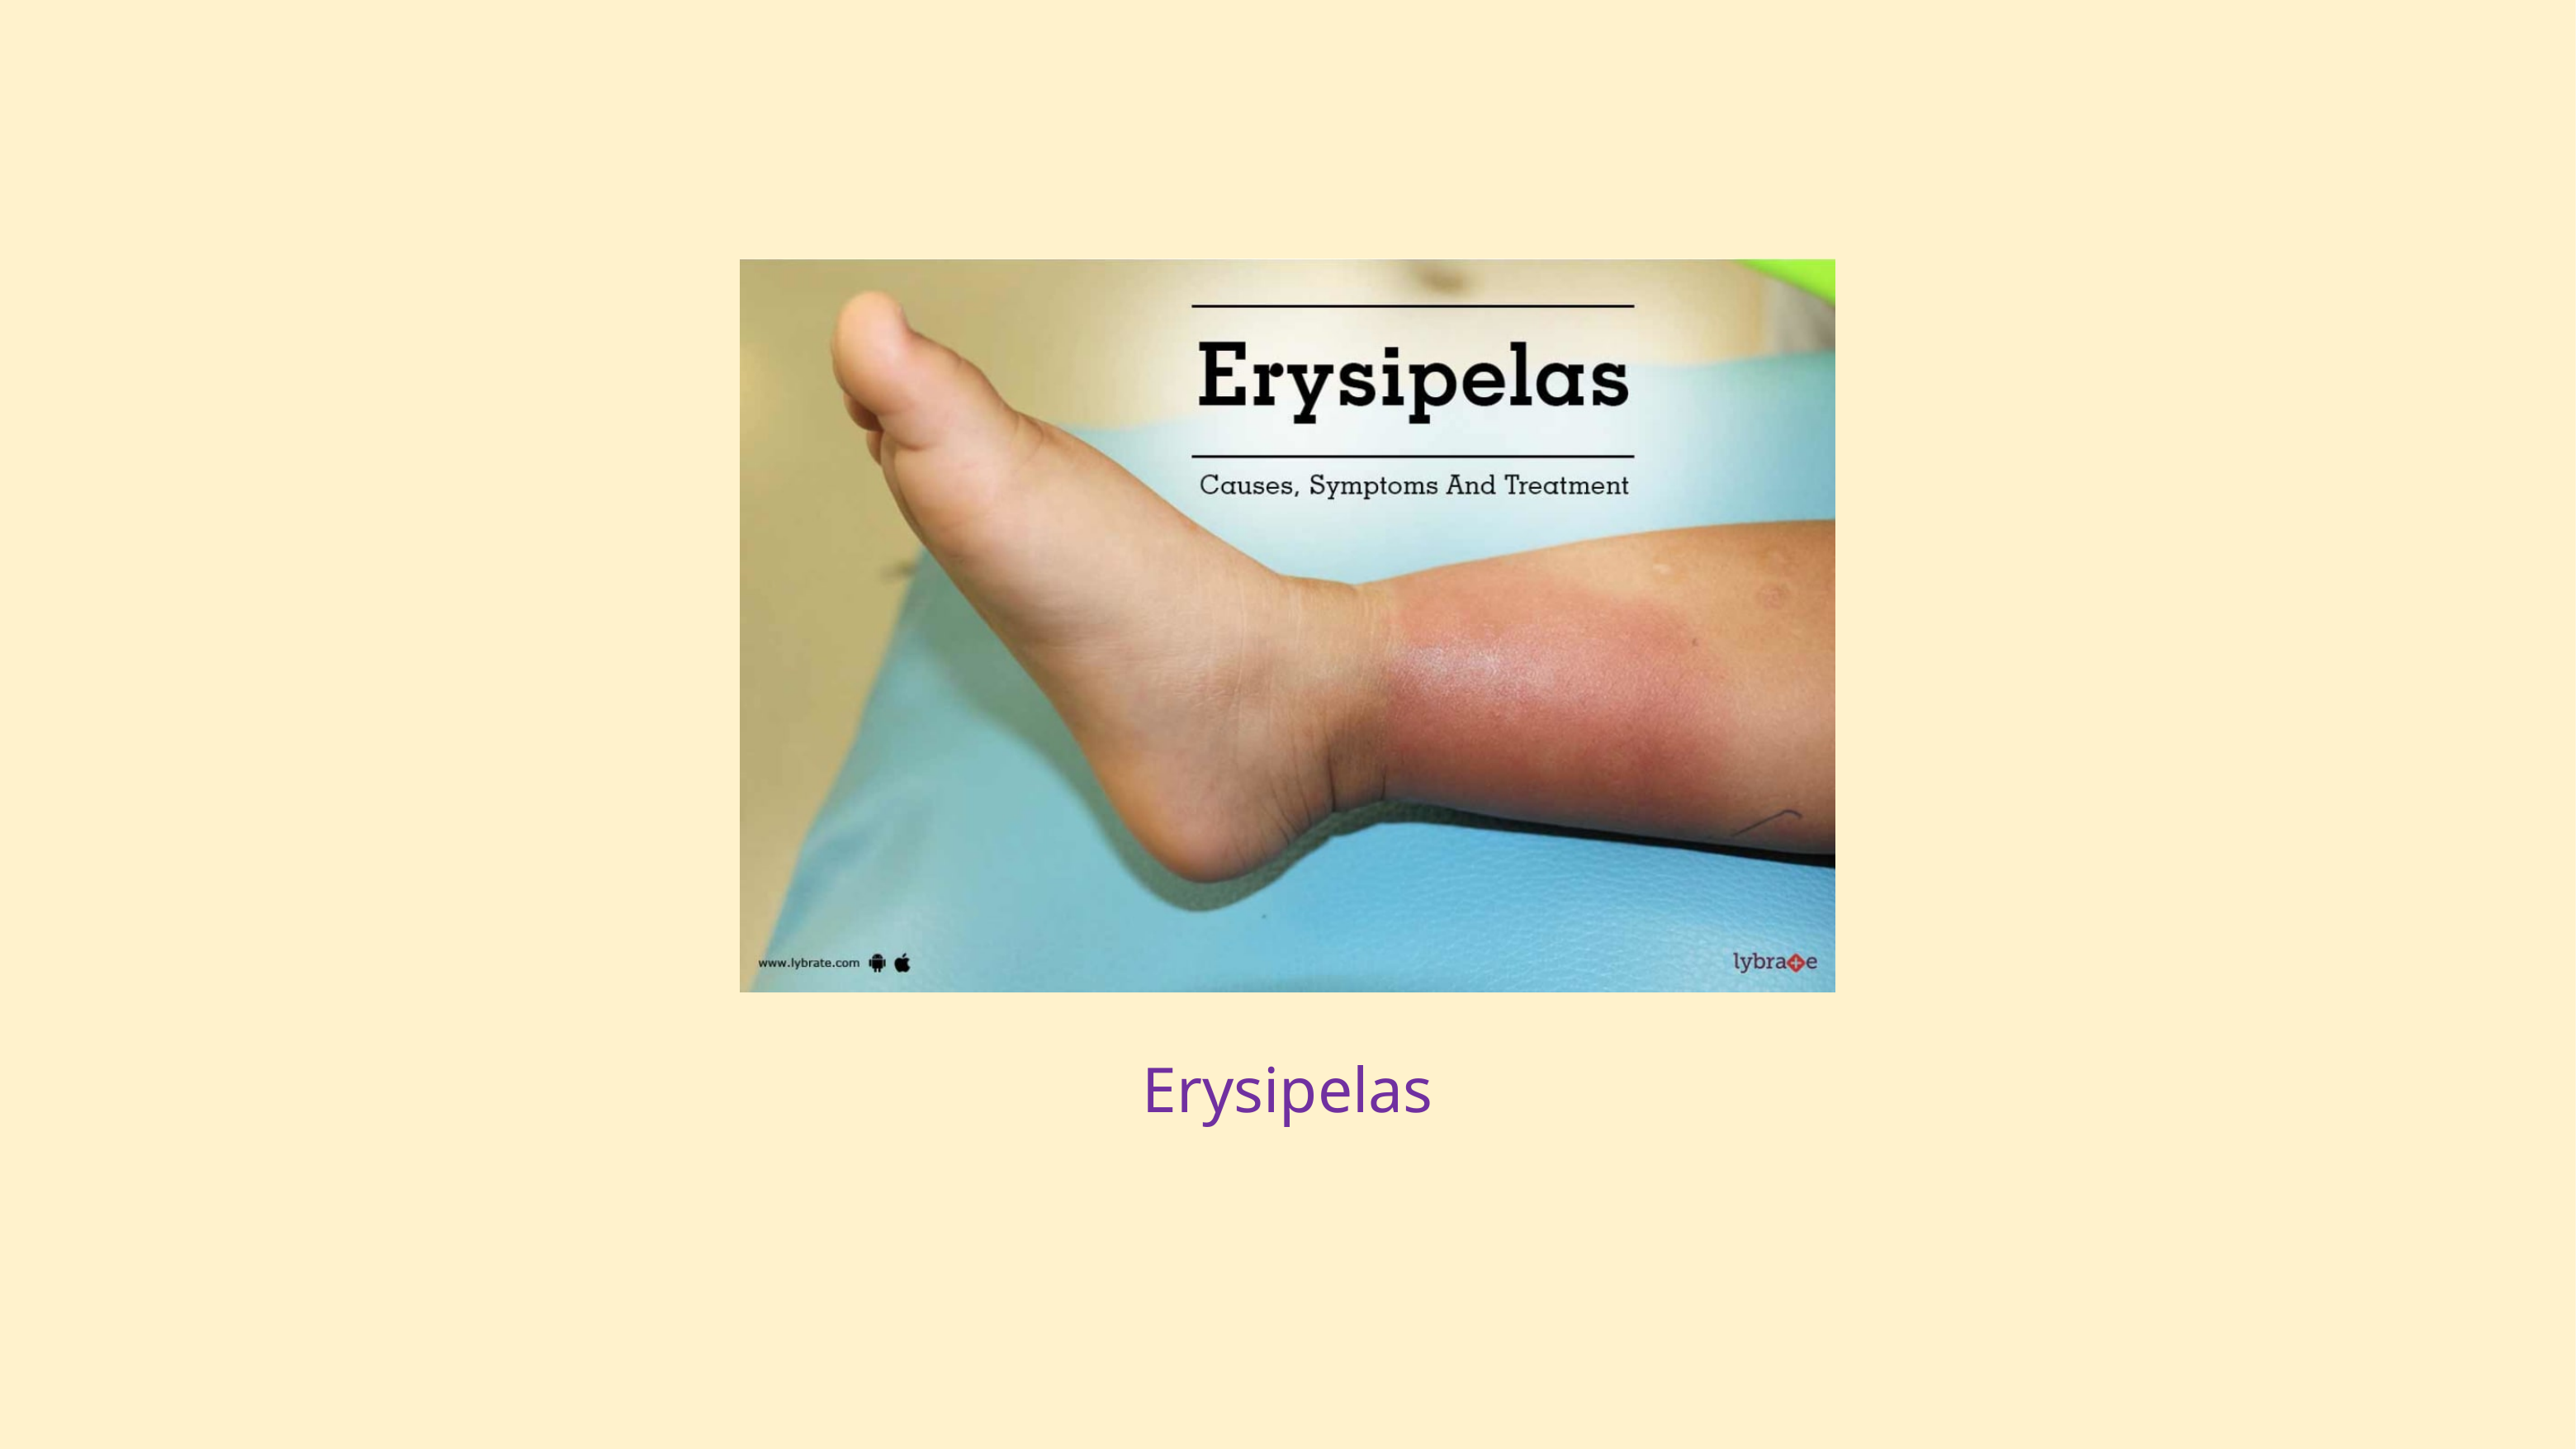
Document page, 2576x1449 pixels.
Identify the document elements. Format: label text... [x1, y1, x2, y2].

picture [740, 258, 1835, 992]
text_box Erysipelas [1130, 1044, 1446, 1131]
